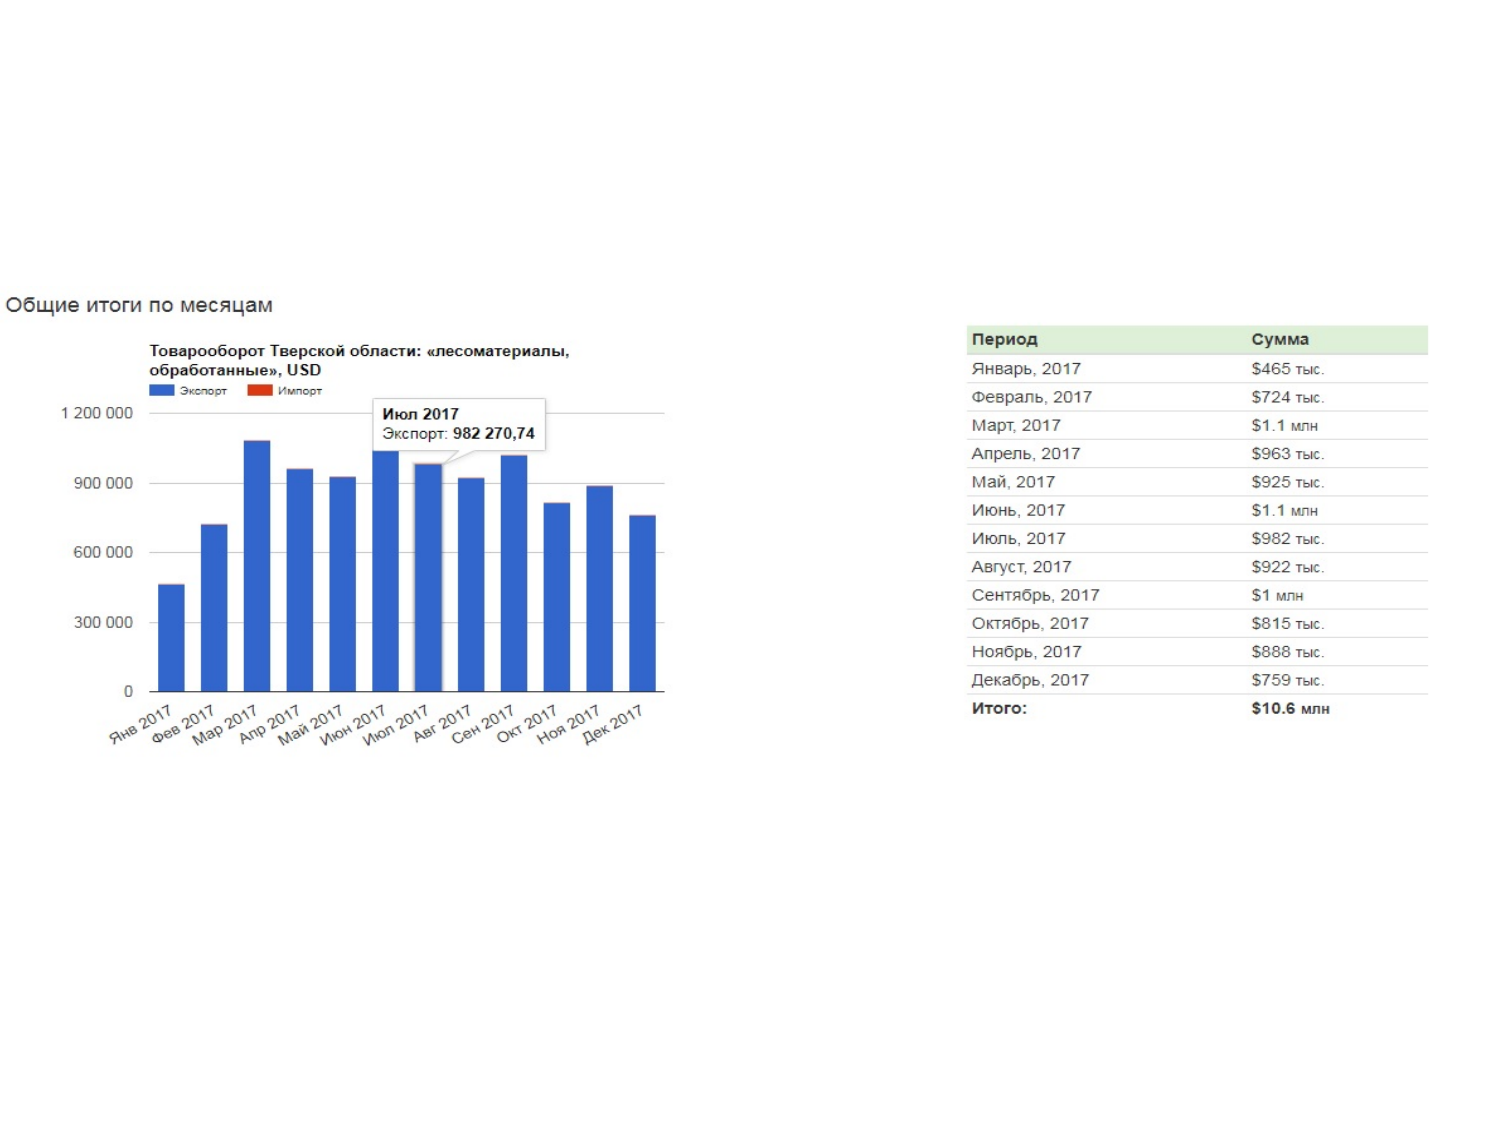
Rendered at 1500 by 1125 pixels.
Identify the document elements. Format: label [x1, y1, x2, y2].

list [0, 286, 1500, 982]
